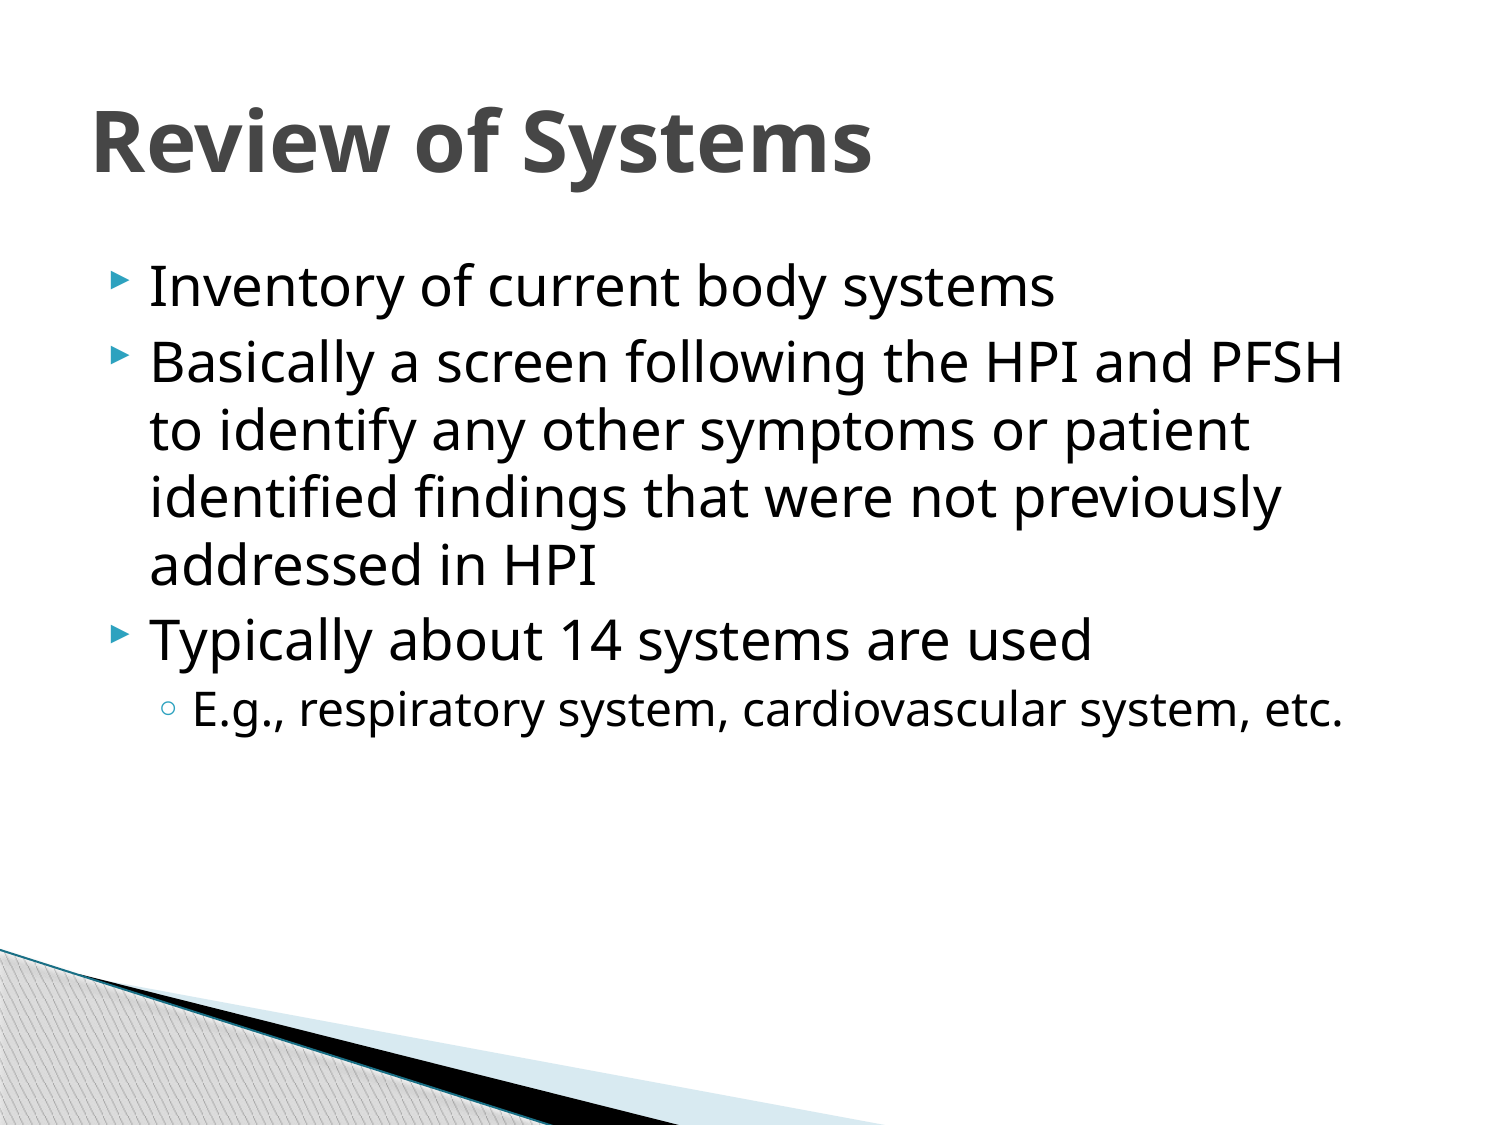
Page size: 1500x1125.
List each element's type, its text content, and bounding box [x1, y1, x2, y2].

list Inventory of current body systems Basically a screen following the HPI and PFSH to identify any other symptoms or patient identified findings that were not previously addressed in HPI Typically about 14 systems are used E.g., respiratory system, cardiovascular system, etc. [75, 243, 1425, 986]
title Review of Systems [75, 45, 1425, 233]
